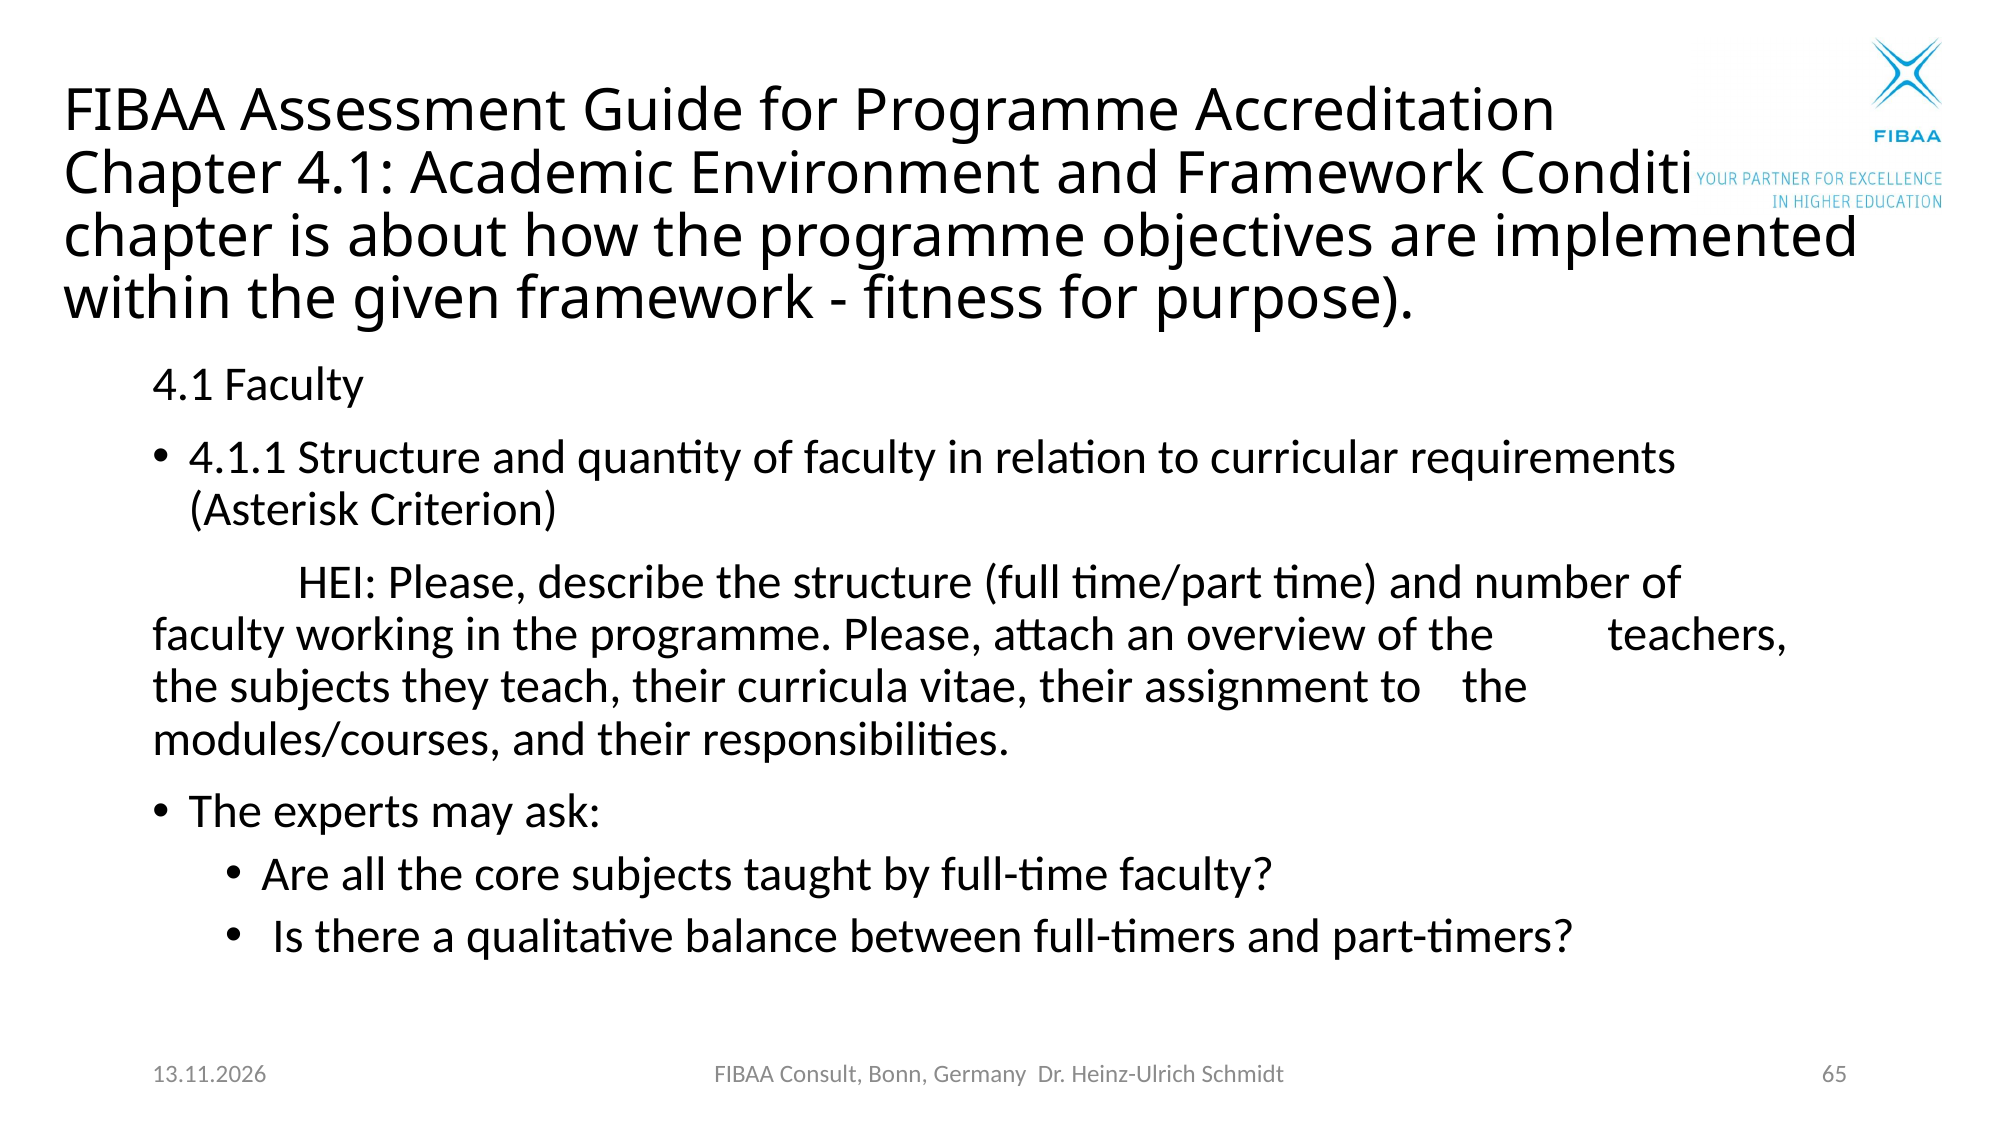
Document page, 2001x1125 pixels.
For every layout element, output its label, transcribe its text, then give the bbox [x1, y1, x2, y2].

slide_number 65 [1412, 1042, 1863, 1103]
list 4.1 Faculty 4.1.1 Structure and quantity of faculty in relation to curricular requirements (Asterisk Criterion) HEI: Please, describe the structure (full time/part time) and number of faculty working in the programme. Please, attach an overview of the teachers, the subjects they teach, their curricula vitae, their assignment to the modules/courses, and their responsibilities. The experts may ask: Are all the core subjects taught by full-time faculty? Is there a qualitative balance between full-timers and part-timers? [137, 351, 1863, 1014]
footer FIBAA Consult, Bonn, Germany Dr. Heinz-Ulrich Schmidt [662, 1042, 1338, 1103]
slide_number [137, 1042, 588, 1103]
picture [1691, 37, 1942, 215]
title FIBAA Assessment Guide for Programme Accreditation Chapter 4.1: Academic Environment and Framework Conditions (This chapter is about how the programme objectives are implemented within the given framework - fitness for purpose). [48, 59, 2000, 352]
